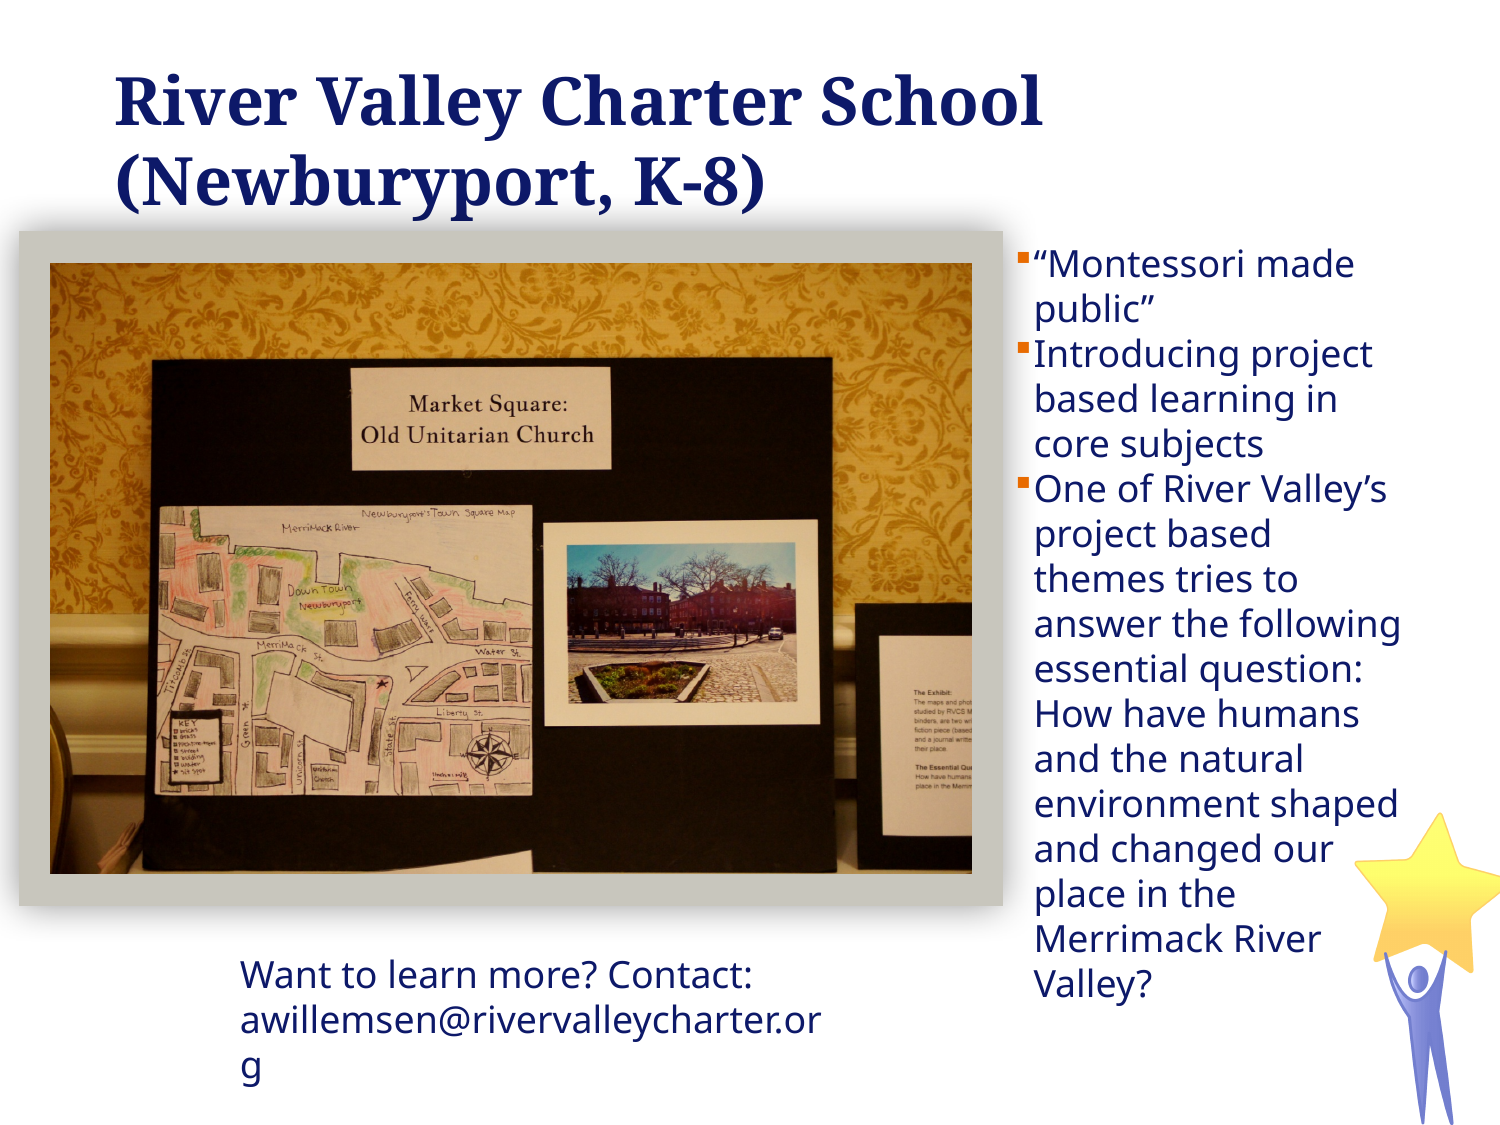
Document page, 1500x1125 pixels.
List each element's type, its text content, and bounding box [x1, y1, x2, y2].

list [49, 262, 973, 875]
text_box “Montessori made public” Introducing project based learning in core subjects One of River Valley’s project based themes tries to answer the following essential question: How have humans and the natural environment shaped and changed our place in the Merrimack River Valley? [999, 187, 1425, 1058]
text_box Want to learn more? Contact: awillemsen@rivervalleycharter.org [225, 943, 850, 1094]
title River Valley Charter School (Newburyport, K-8) [99, 45, 1400, 208]
